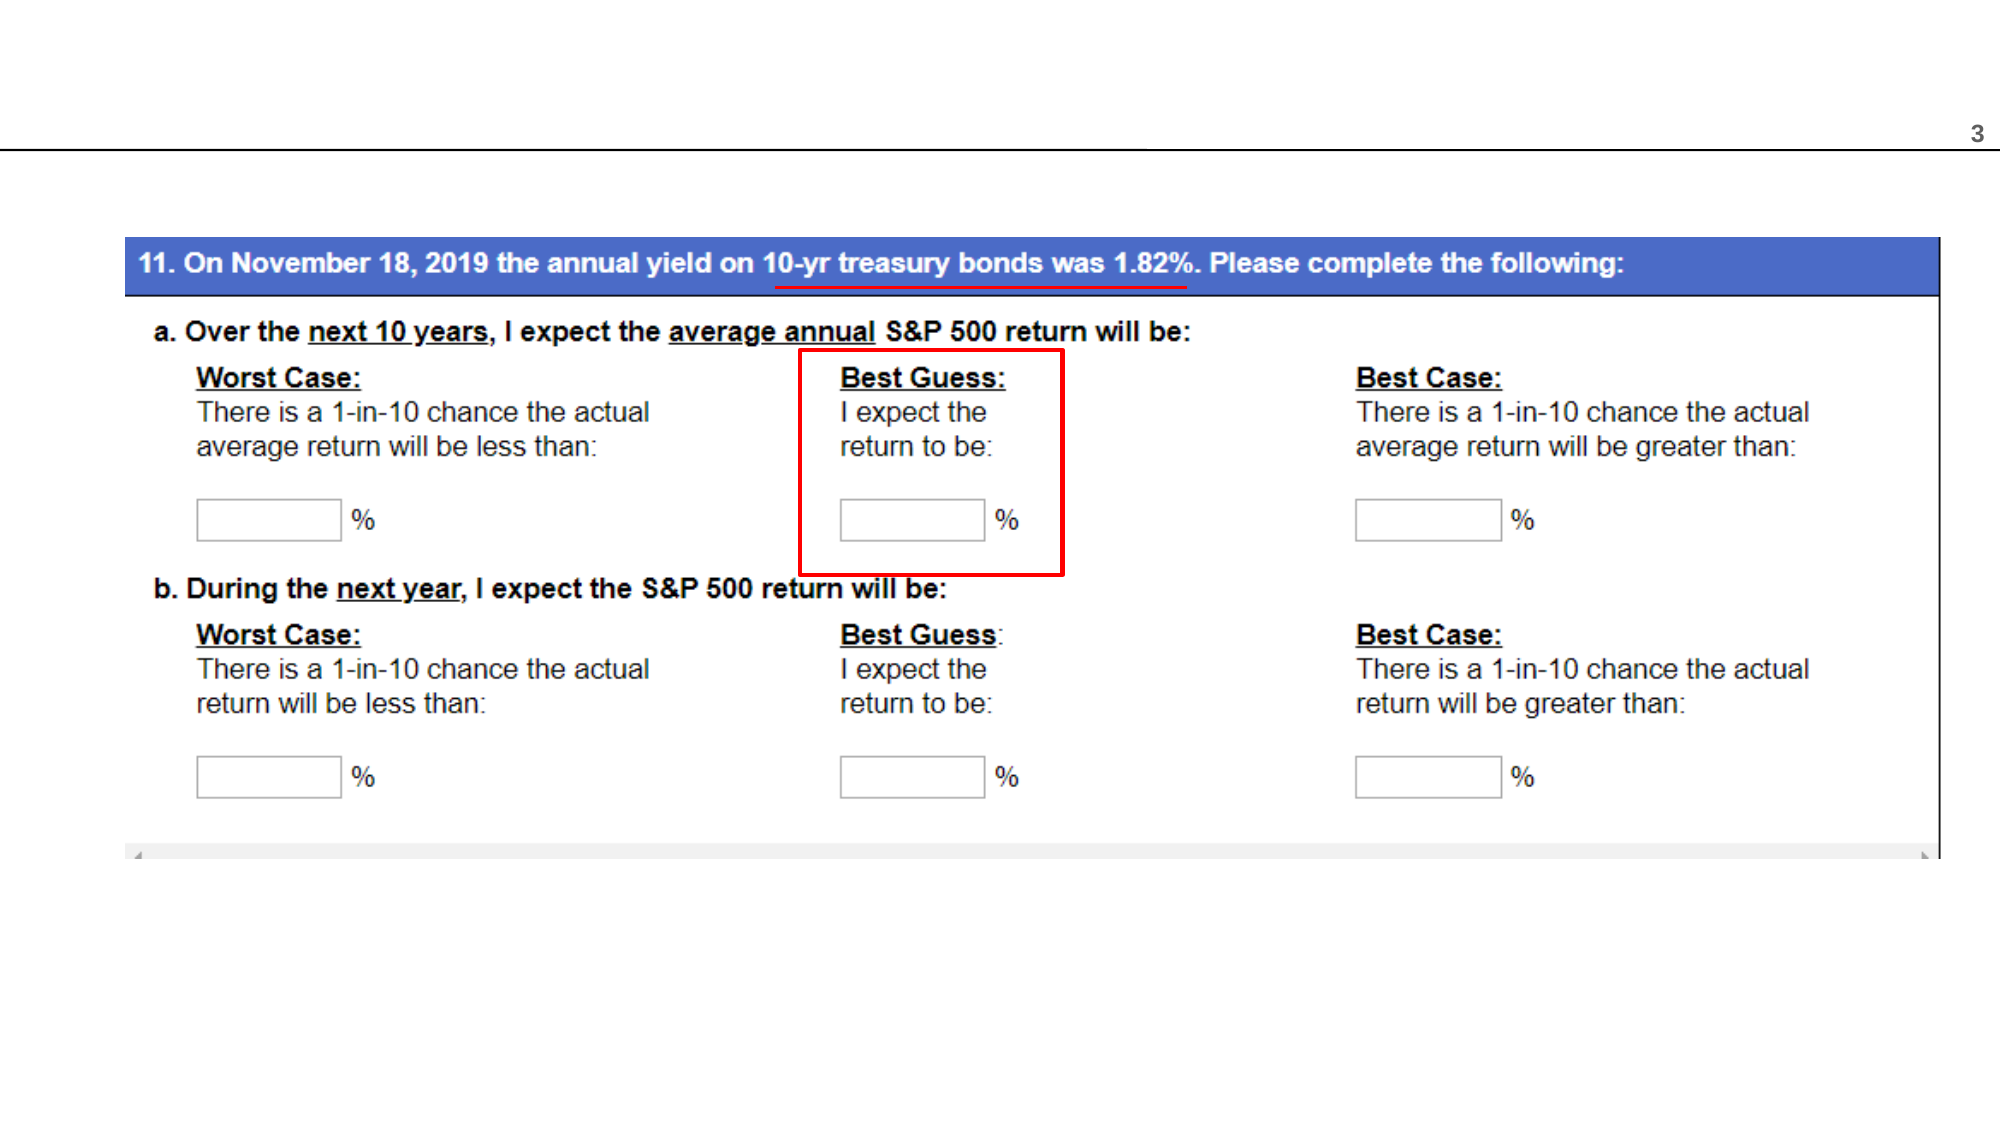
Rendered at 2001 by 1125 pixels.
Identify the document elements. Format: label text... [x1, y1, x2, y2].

picture [124, 237, 1946, 859]
text_box 3 [1875, 95, 2000, 171]
